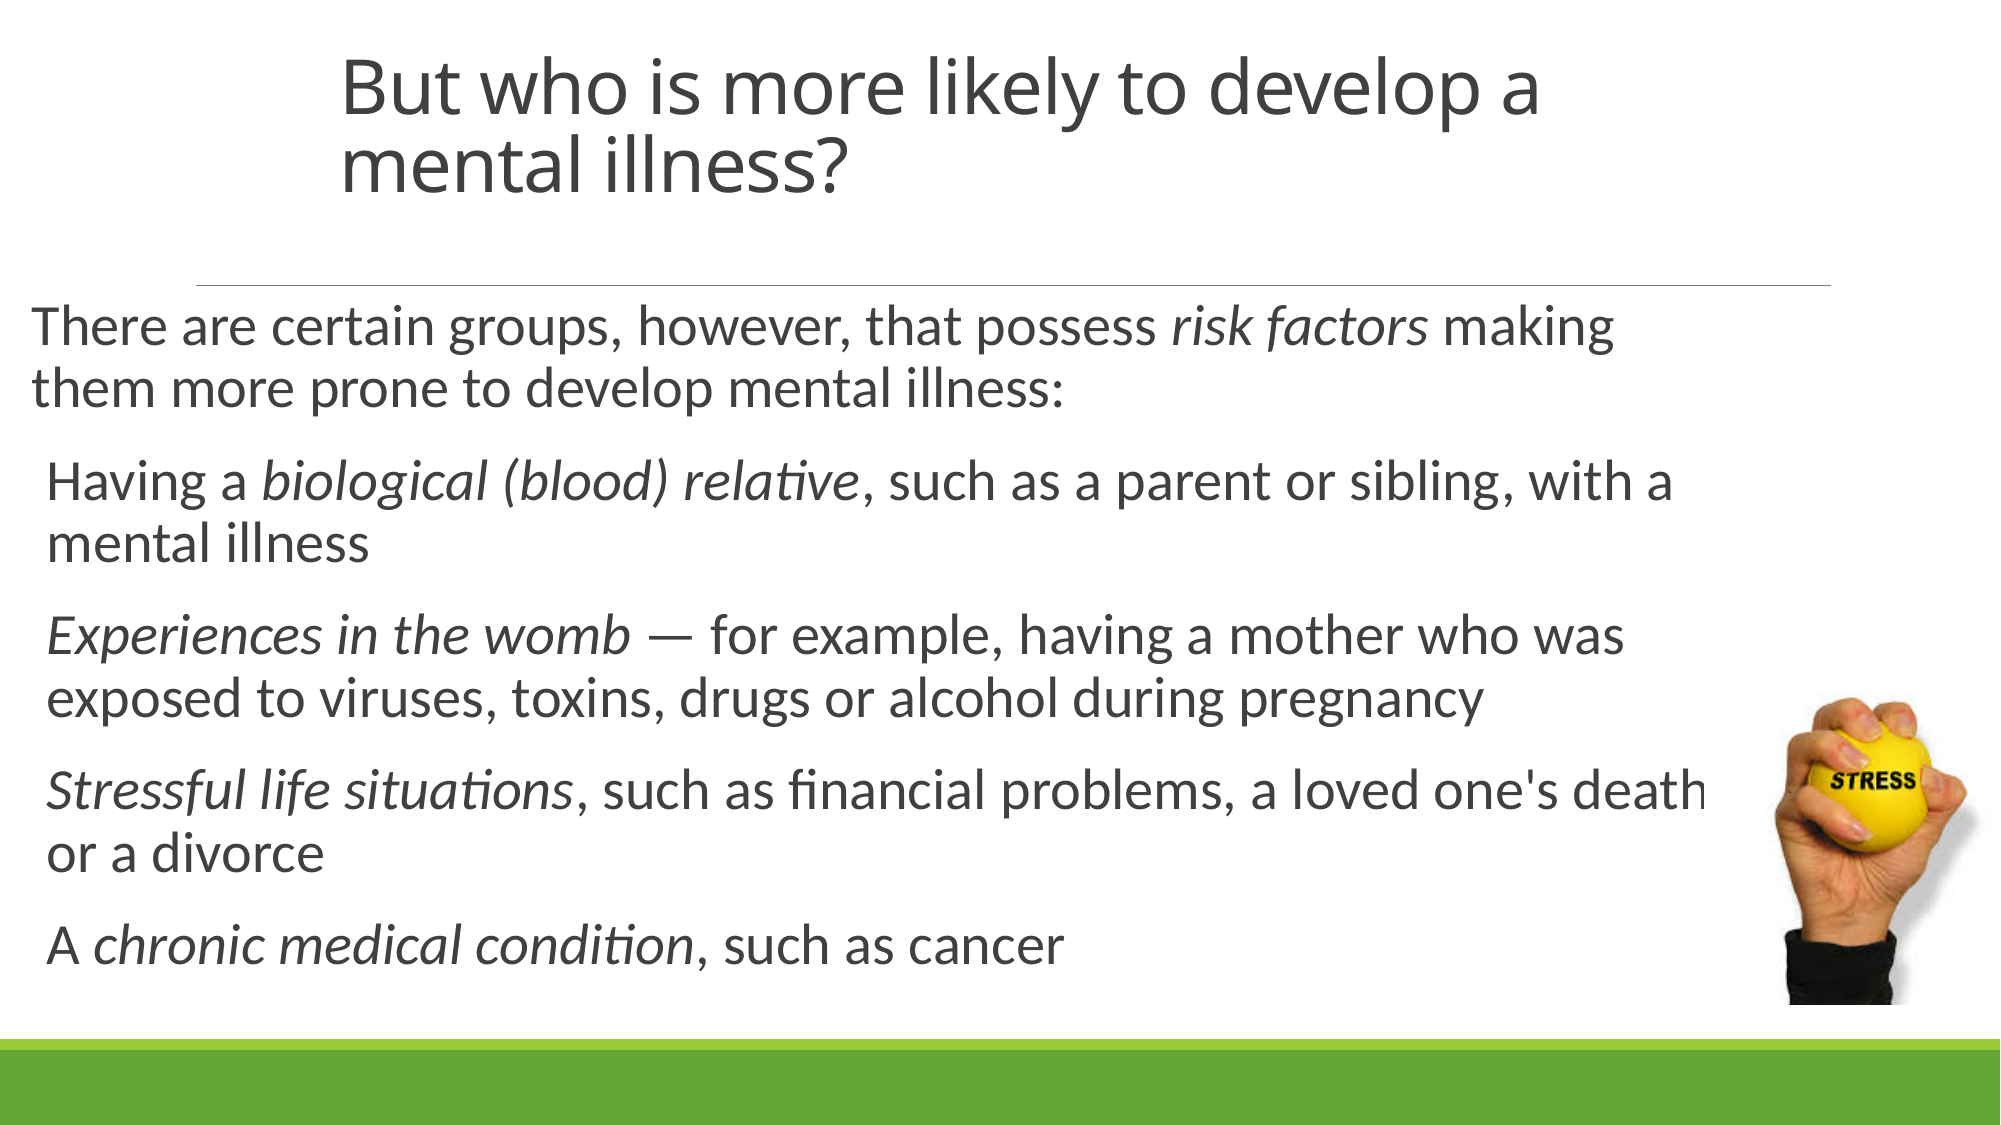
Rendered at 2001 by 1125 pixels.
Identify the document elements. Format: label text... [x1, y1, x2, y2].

title But who is more likely to develop a mental illness? [324, 45, 1675, 216]
picture [1704, 618, 2000, 1006]
list There are certain groups, however, that possess risk factors making them more prone to develop mental illness: Having a biological (blood) relative, such as a parent or sibling, with a mental illness Experiences in the womb — for example, having a mother who was exposed to viruses, toxins, drugs or alcohol during pregnancy Stressful life situations, such as financial problems, a loved one's death or a divorce A chronic medical condition, such as cancer [31, 287, 1730, 1005]
